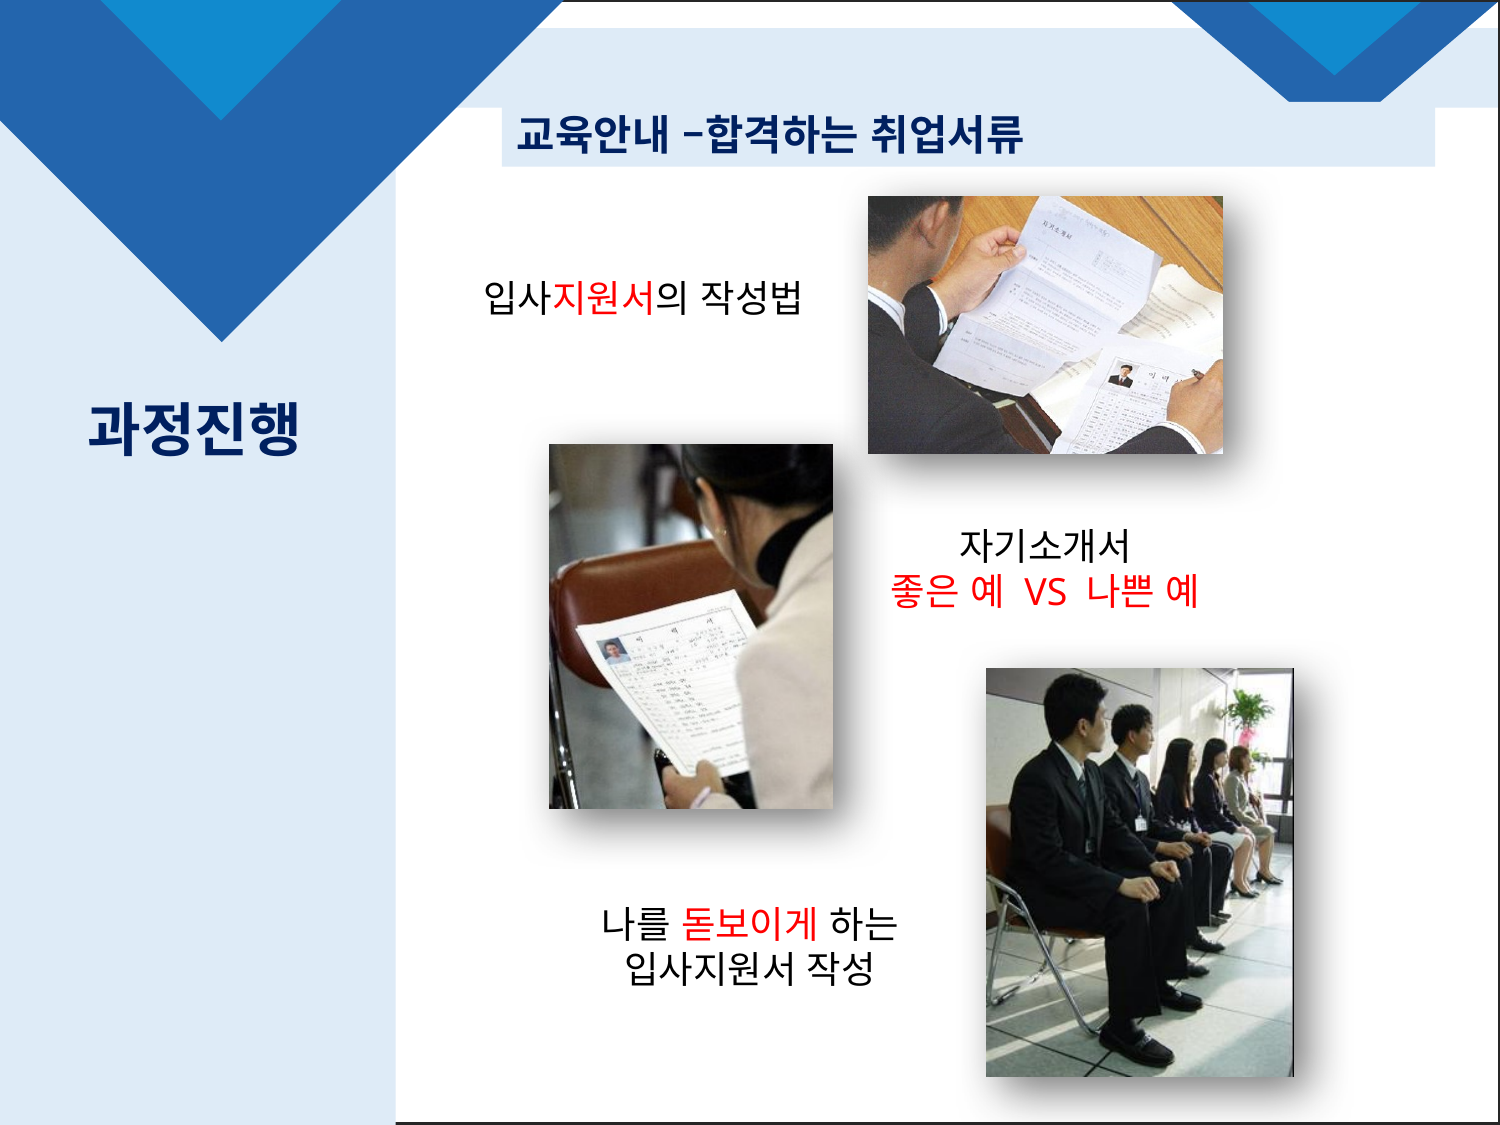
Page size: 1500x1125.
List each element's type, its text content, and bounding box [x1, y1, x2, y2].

text_box 자기소개서 좋은 예 VS 나쁜 예 [880, 515, 1247, 620]
text_box 교육안내 –합격하는 취업서류 [501, 101, 1436, 167]
text_box 입사지원서의 작성법 [442, 267, 845, 327]
text_box 과정진행 [17, 385, 372, 471]
picture [986, 668, 1294, 1077]
text_box [98, 0, 343, 122]
text_box 나를 돋보이게 하는 입사지원서 작성 [549, 893, 952, 998]
picture [549, 444, 833, 809]
text_box [0, 123, 397, 1125]
text_box [0, 0, 566, 344]
picture [868, 196, 1223, 454]
